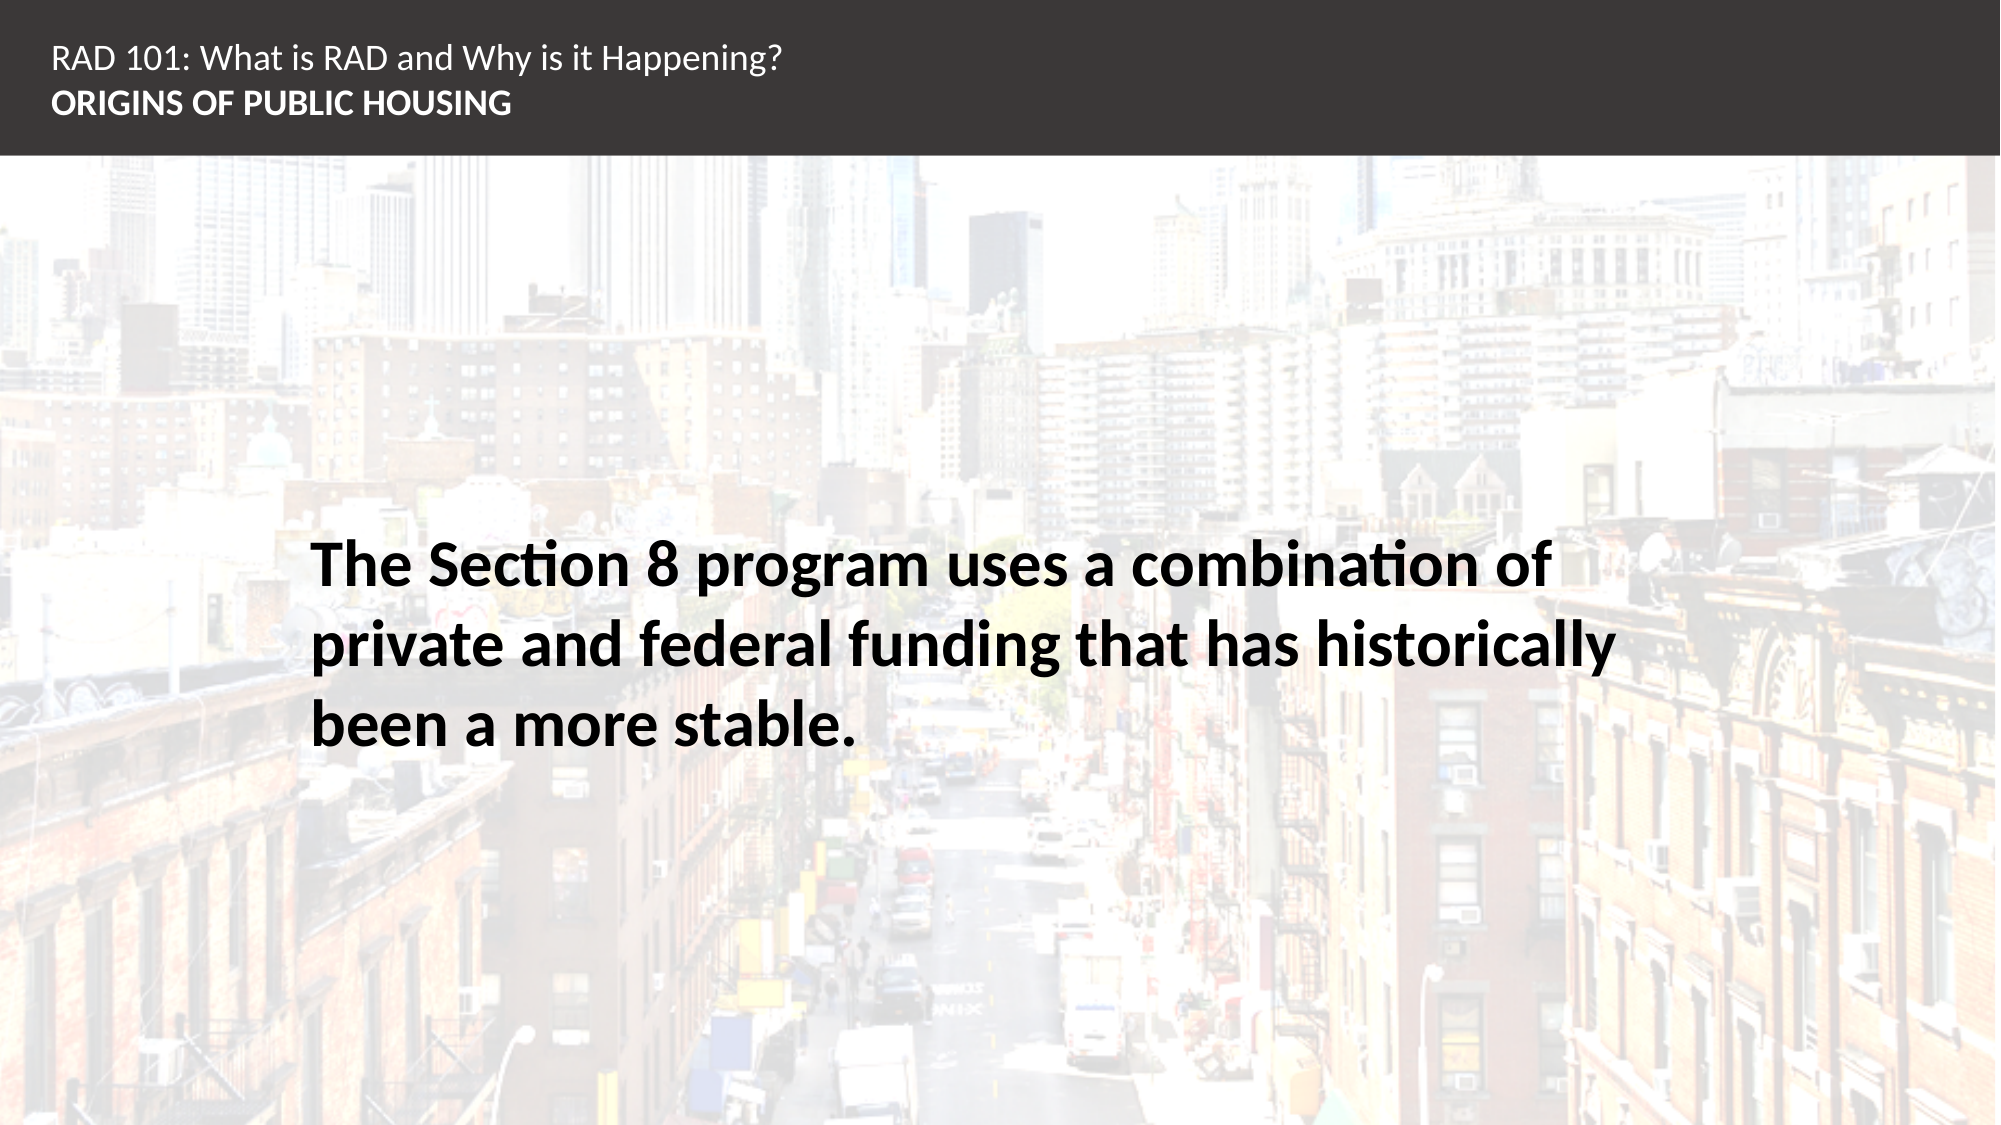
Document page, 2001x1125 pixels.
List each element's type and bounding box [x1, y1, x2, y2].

text_box [1996, 0, 2000, 156]
picture [0, 0, 1996, 1125]
